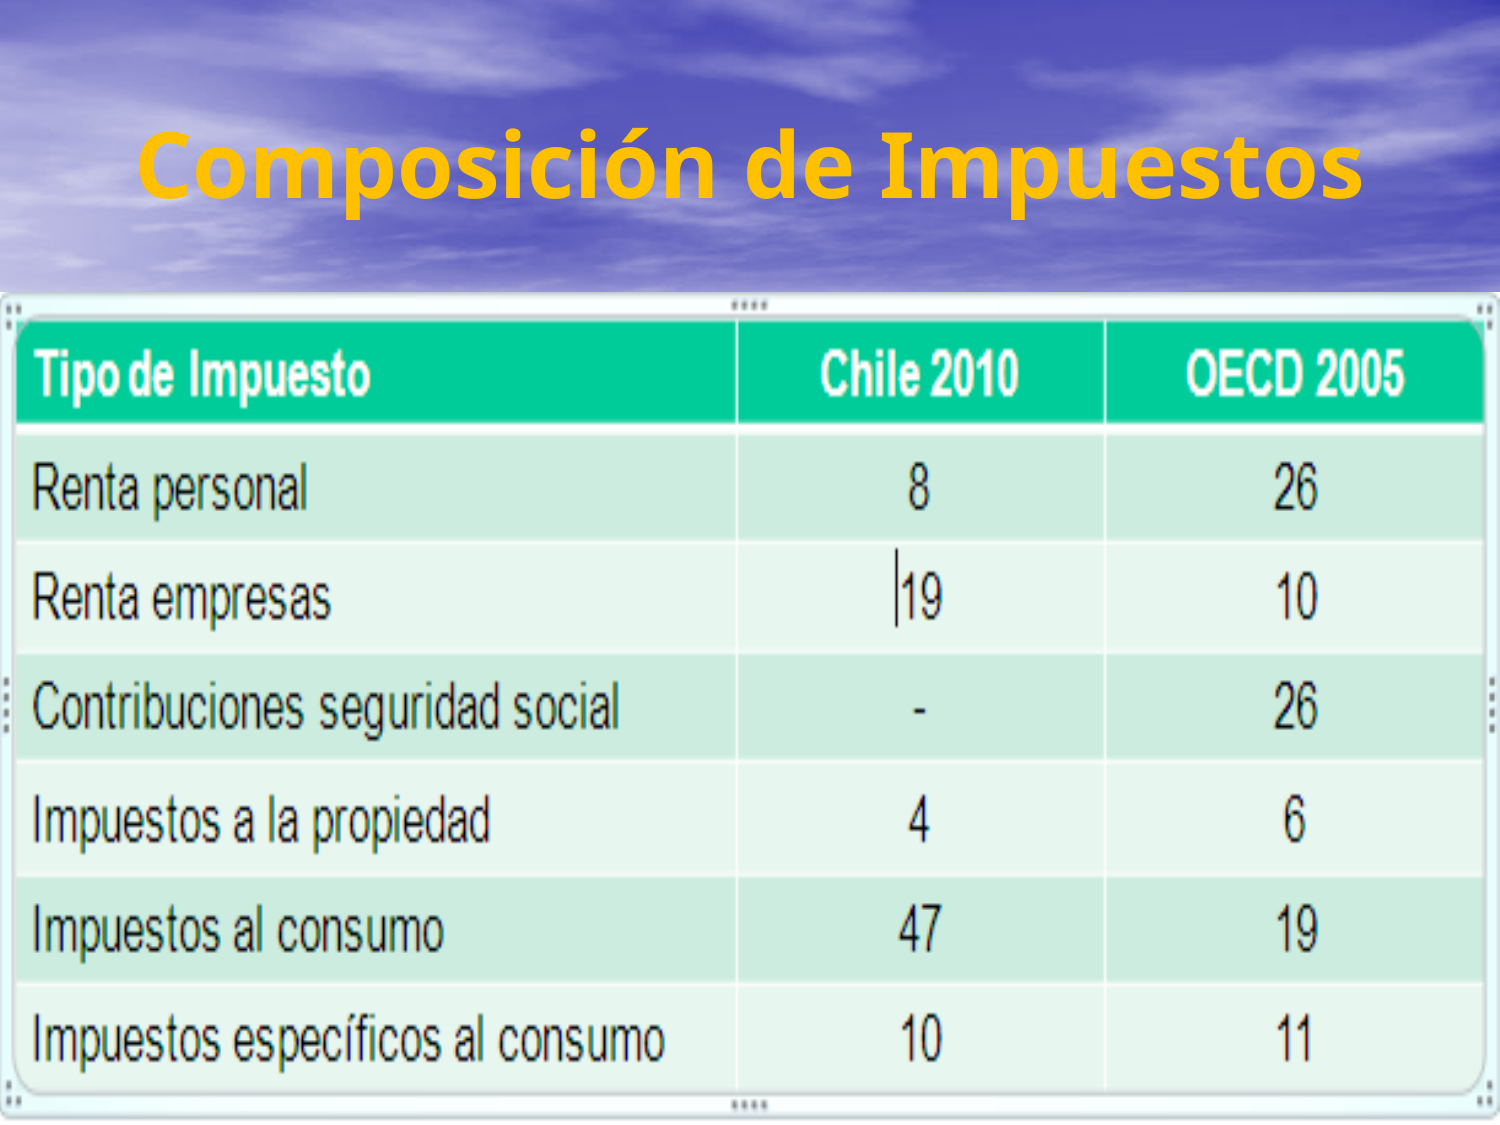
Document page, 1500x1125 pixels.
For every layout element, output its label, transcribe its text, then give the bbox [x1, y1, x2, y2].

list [0, 292, 1500, 1125]
title Composición de Impuestos [74, 47, 1426, 276]
